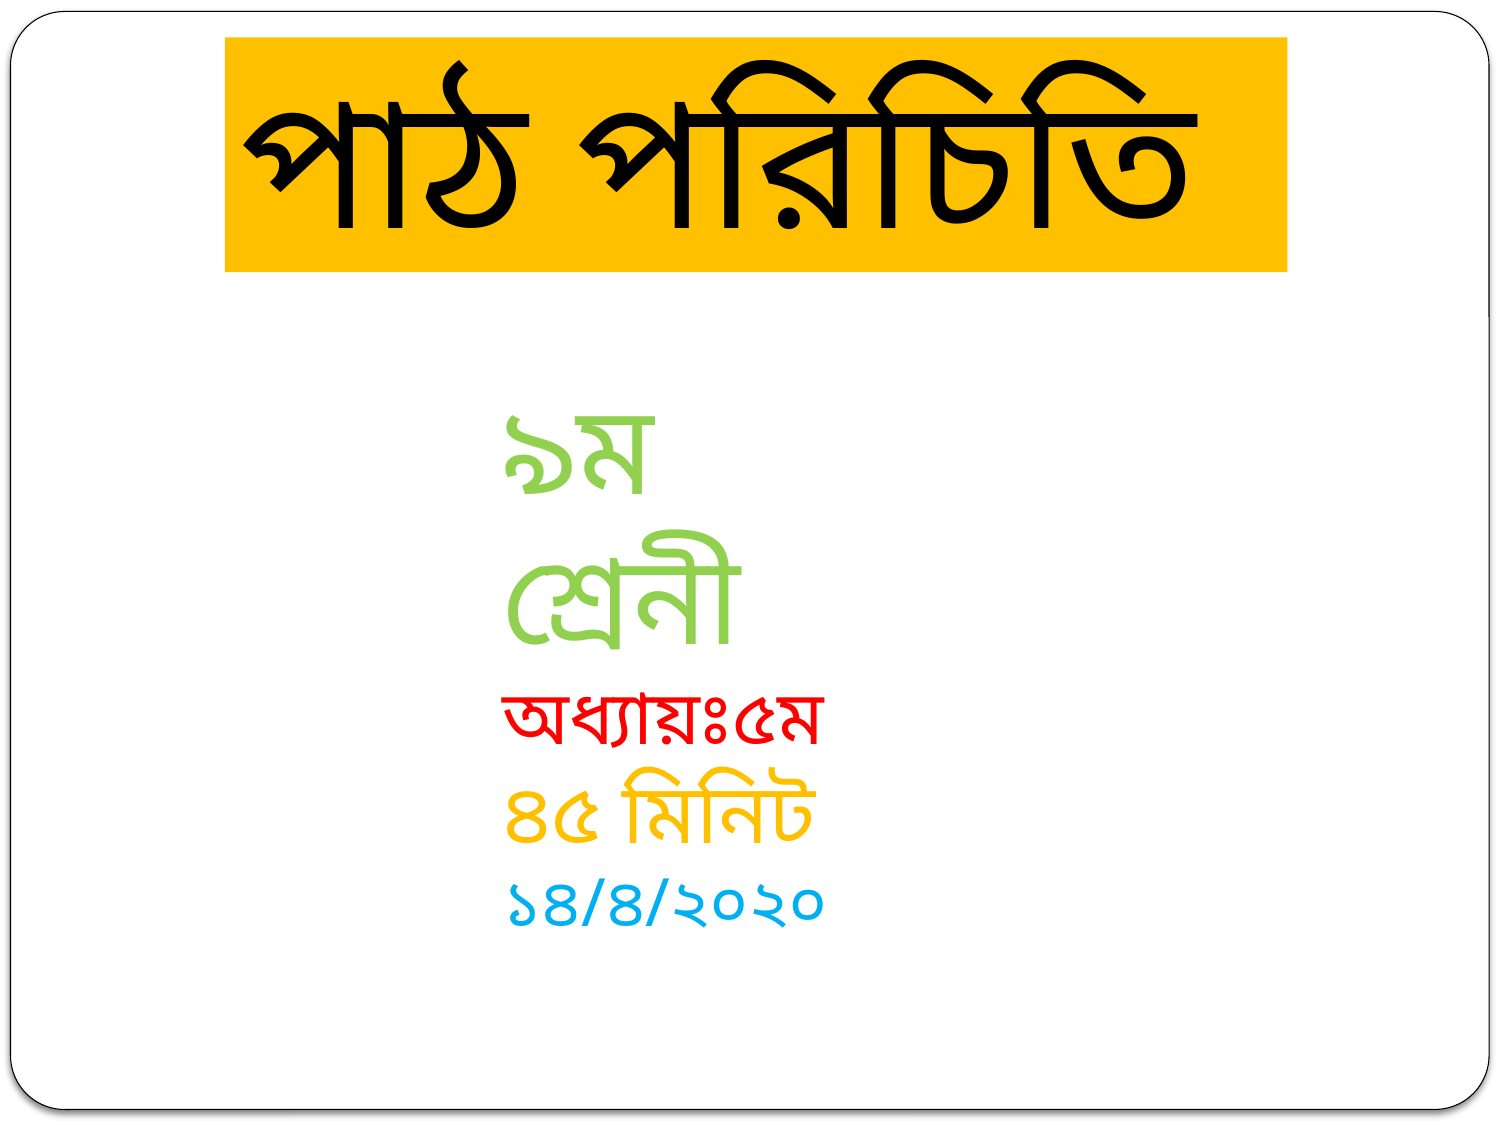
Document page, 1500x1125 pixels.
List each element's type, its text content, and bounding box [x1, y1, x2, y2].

text_box ৯ম শ্রেনী অধ্যায়ঃ৫ম ৪৫ মিনিট ১৪/৪/২০২০ [487, 362, 925, 948]
text_box পাঠ পরিচিতি [224, 37, 1288, 273]
